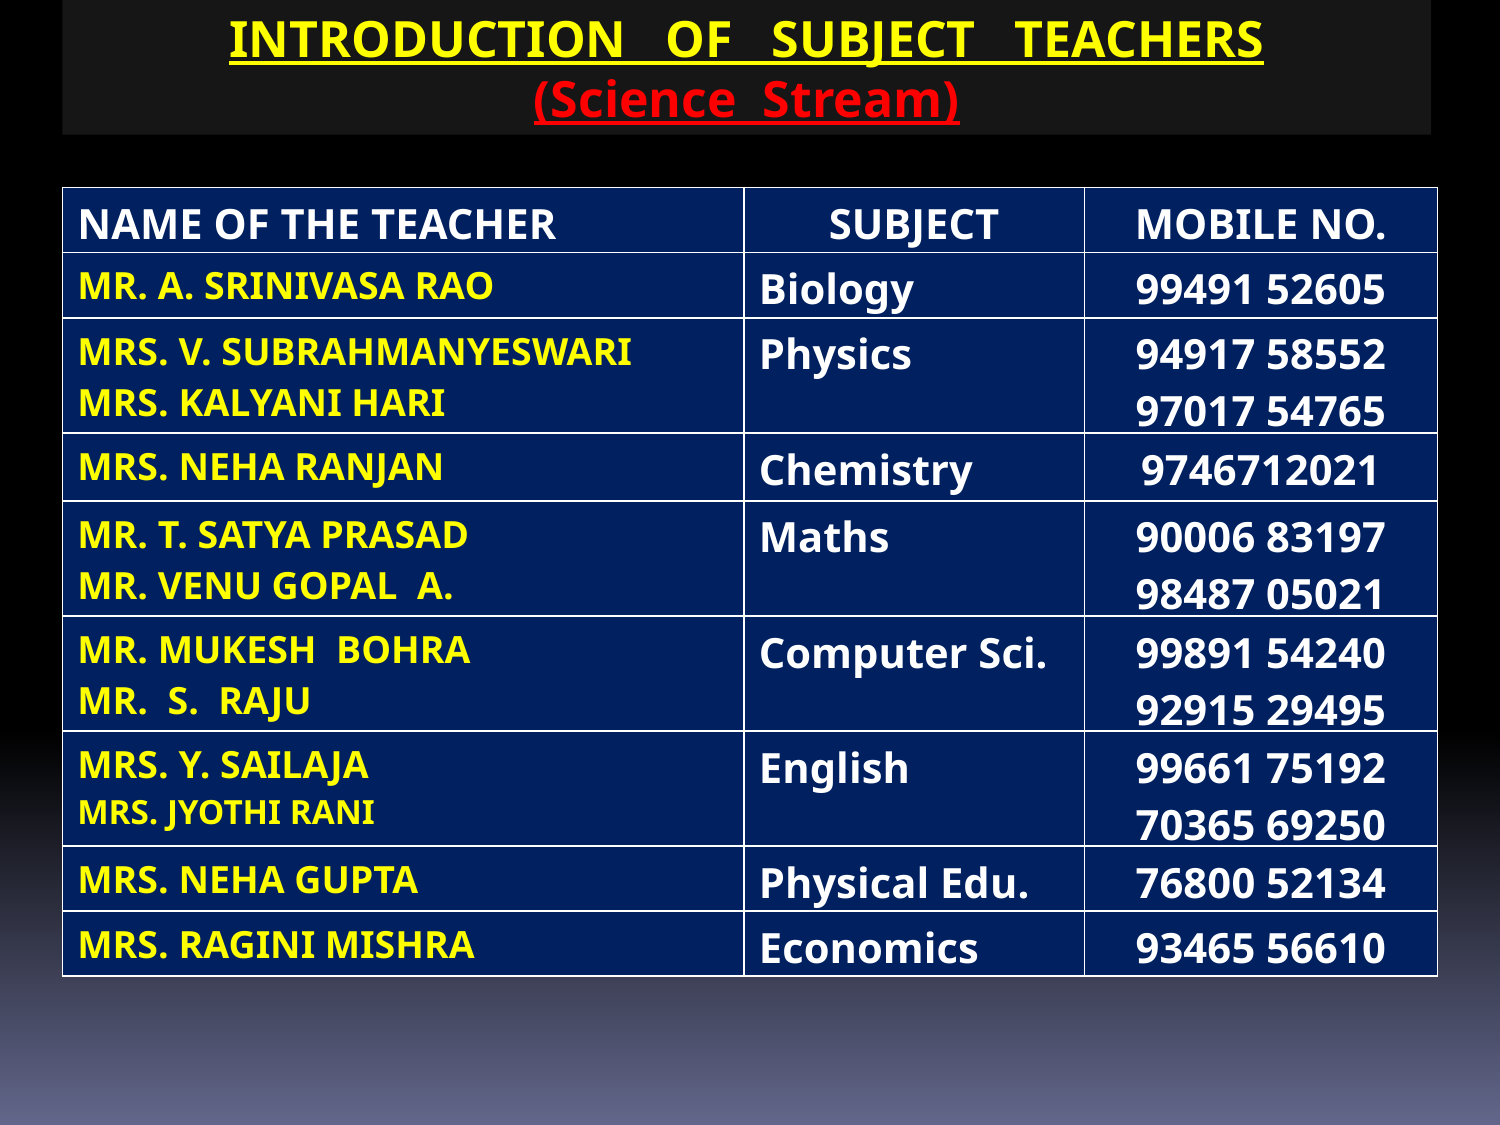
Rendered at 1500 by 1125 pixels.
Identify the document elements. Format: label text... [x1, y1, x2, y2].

table_cell MR. MUKESH BOHRA MR. S. RAJU [63, 617, 743, 730]
table_cell MR. T. SATYA PRASAD MR. VENU GOPAL A. [63, 502, 743, 615]
table_header MOBILE NO. [1085, 188, 1437, 252]
table_cell Computer Sci. [745, 617, 1084, 730]
table_cell MRS. RAGINI MISHRA [63, 912, 743, 975]
table_cell MRS. NEHA GUPTA [63, 847, 743, 910]
table_cell English [745, 732, 1084, 845]
table_cell MR. A. SRINIVASA RAO [63, 253, 743, 317]
table_cell 99491 52605 [1085, 253, 1437, 317]
table_cell 90006 83197 98487 05021 [1085, 502, 1437, 615]
table_header NAME OF THE TEACHER [63, 188, 743, 252]
table_cell Physics [745, 319, 1084, 432]
table_cell 76800 52134 [1085, 847, 1437, 910]
table_cell Physical Edu. [745, 847, 1084, 910]
text_box INTRODUCTION OF SUBJECT TEACHERS (Science Stream) [62, 0, 1432, 135]
table_cell 9746712021 [1085, 434, 1437, 500]
table_cell Economics [745, 912, 1084, 975]
table_cell Chemistry [745, 434, 1084, 500]
table_header SUBJECT [745, 188, 1084, 252]
table_cell Biology [745, 253, 1084, 317]
table_cell 94917 58552 97017 54765 [1085, 319, 1437, 432]
table_cell 93465 56610 [1085, 912, 1437, 975]
table_cell 99891 54240 92915 29495 [1085, 617, 1437, 730]
table_cell MRS. Y. SAILAJA MRS. JYOTHI RANI [63, 732, 743, 845]
table_cell Maths [745, 502, 1084, 615]
table_cell MRS. NEHA RANJAN [63, 434, 743, 500]
table_cell 99661 75192 70365 69250 [1085, 732, 1437, 845]
table_cell MRS. V. SUBRAHMANYESWARI MRS. KALYANI HARI [63, 319, 743, 432]
